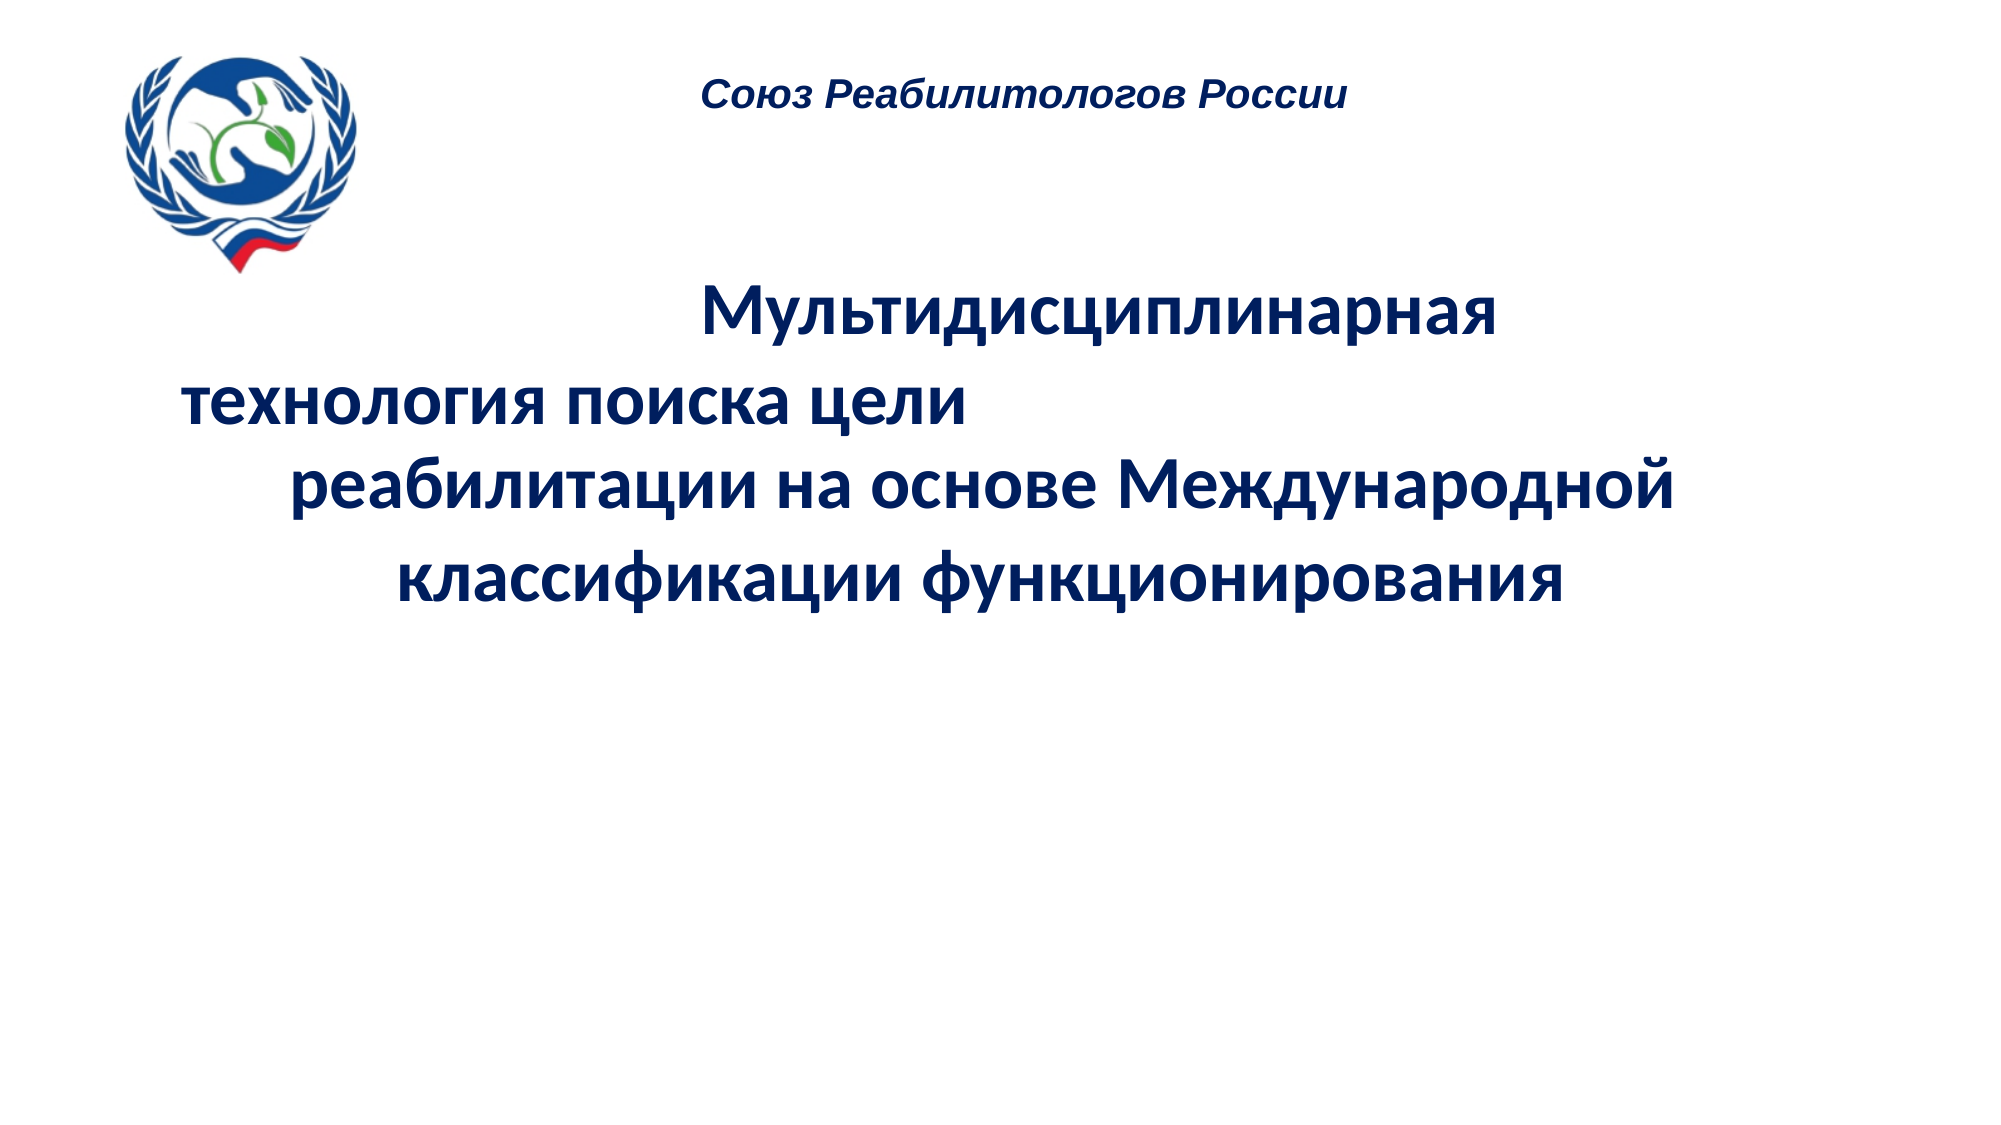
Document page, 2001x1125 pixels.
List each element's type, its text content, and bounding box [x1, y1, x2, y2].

picture [123, 54, 359, 276]
text_box Союз Реабилитологов России Мультидисциплинарная технология поиска цели реабилитации на основе Международной классификации функционирования [181, 66, 1784, 734]
